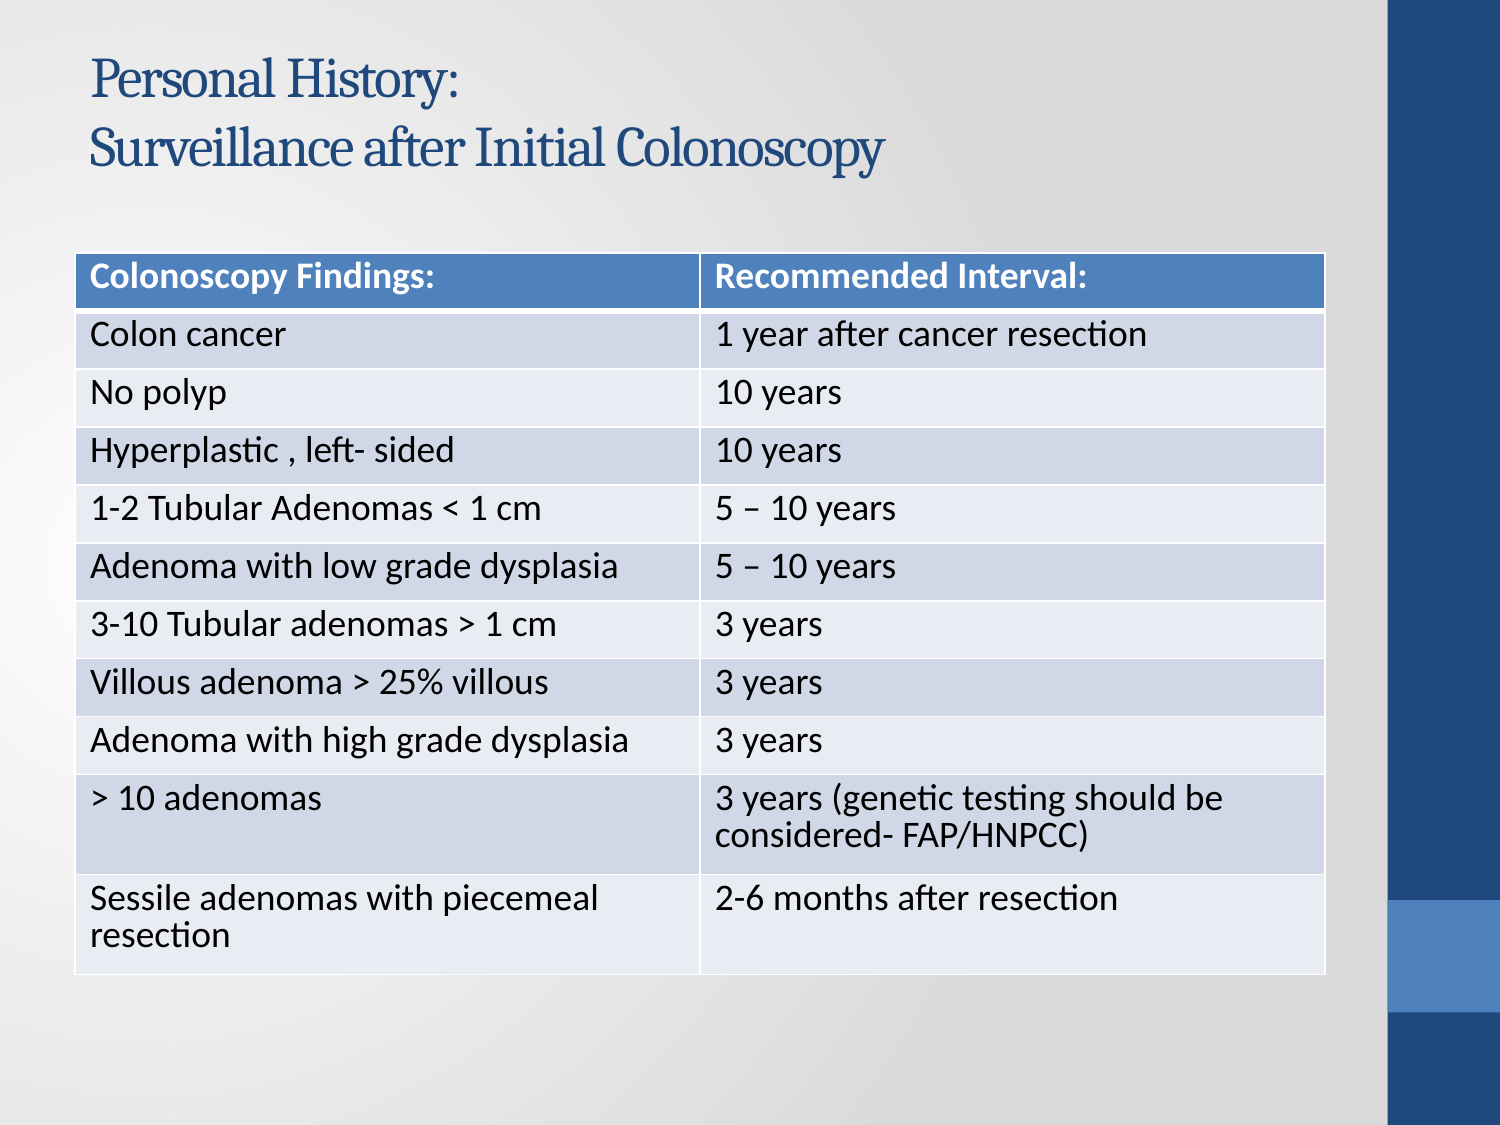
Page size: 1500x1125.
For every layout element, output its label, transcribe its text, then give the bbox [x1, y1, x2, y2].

table_cell Adenoma with high grade dysplasia [76, 717, 699, 774]
table_cell 3-10 Tubular adenomas > 1 cm [76, 602, 699, 658]
table_cell 2-6 months after resection [701, 875, 1324, 974]
table_cell 5 – 10 years [701, 544, 1324, 600]
table_cell 3 years (genetic testing should be considered- FAP/HNPCC) [701, 775, 1324, 874]
table_cell Colon cancer [76, 314, 699, 368]
table_header Colonoscopy Findings: [76, 254, 699, 308]
table_cell 5 – 10 years [701, 486, 1324, 542]
table_cell 3 years [701, 602, 1324, 658]
table_header Recommended Interval: [701, 254, 1324, 308]
table_cell 1 year after cancer resection [701, 314, 1324, 368]
table_cell 1-2 Tubular Adenomas < 1 cm [76, 486, 699, 542]
table_cell > 10 adenomas [76, 775, 699, 874]
table_cell Villous adenoma > 25% villous [76, 659, 699, 716]
table_cell 10 years [701, 428, 1324, 484]
table_cell Adenoma with low grade dysplasia [76, 544, 699, 600]
table_cell Hyperplastic , left- sided [76, 428, 699, 484]
table_cell 3 years [701, 659, 1324, 716]
table_cell 3 years [701, 717, 1324, 774]
table_cell 10 years [701, 370, 1324, 426]
table_cell Sessile adenomas with piecemeal resection [76, 875, 699, 974]
title Personal History: Surveillance after Initial Colonoscopy [75, 31, 1425, 186]
table_cell No polyp [76, 370, 699, 426]
